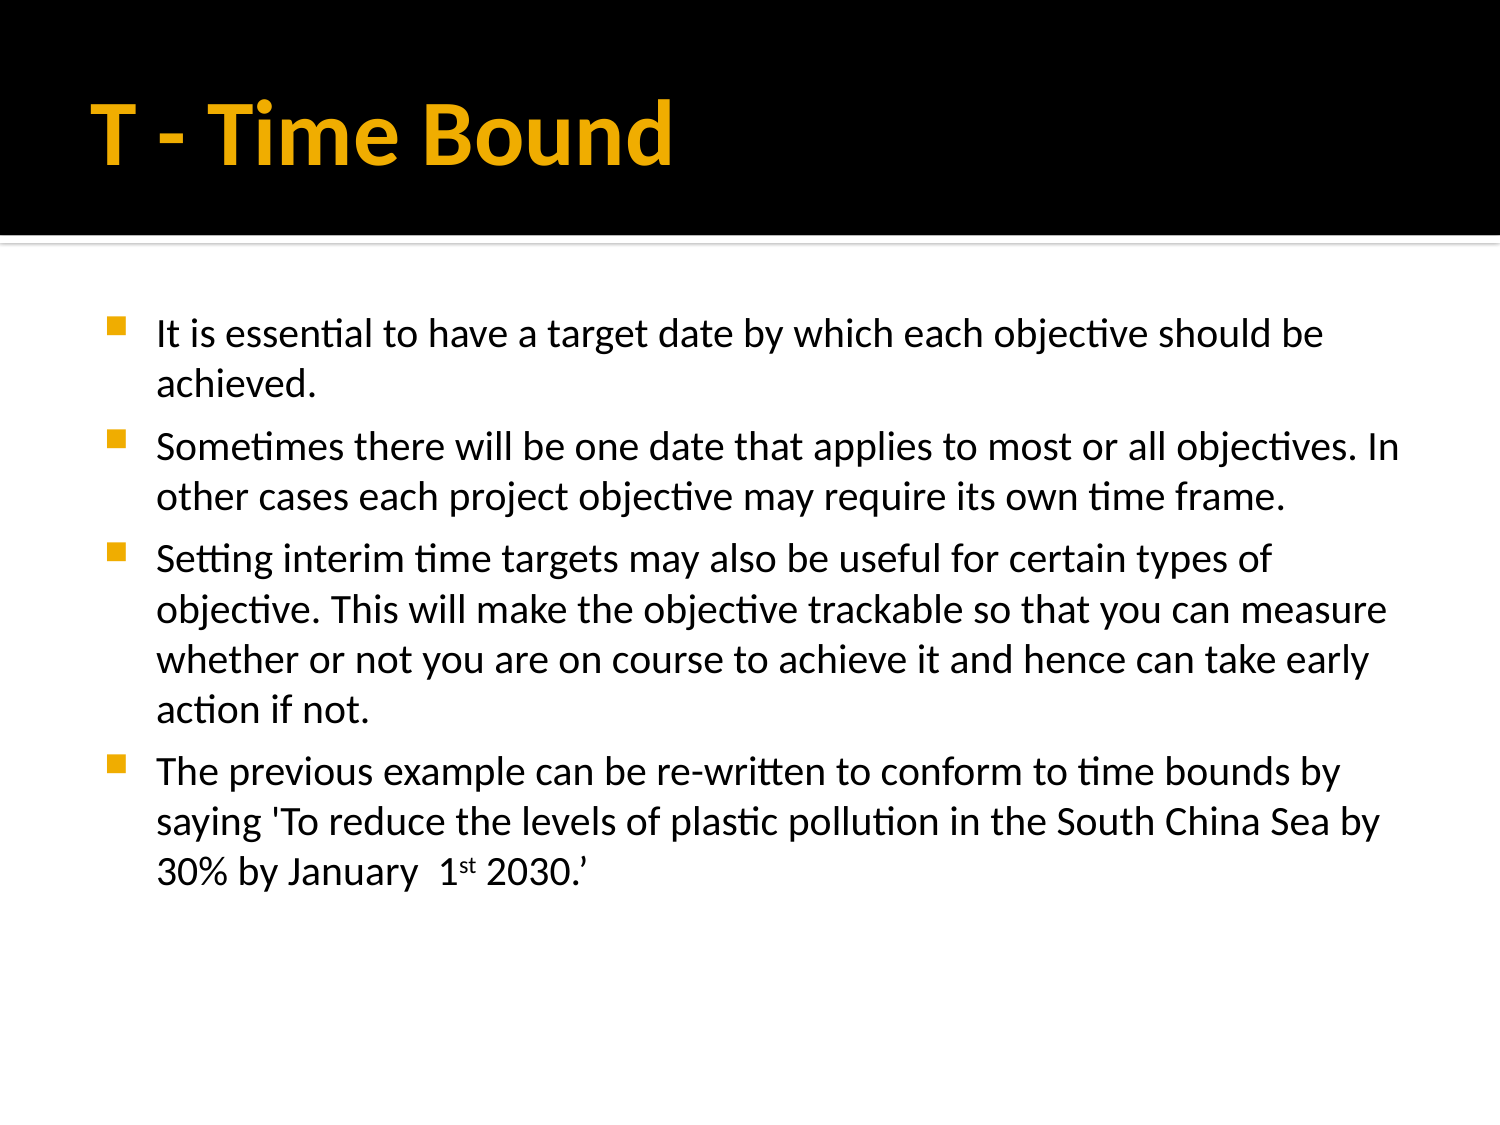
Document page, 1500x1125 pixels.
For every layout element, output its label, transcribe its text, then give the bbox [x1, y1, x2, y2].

title T - Time Bound [75, 25, 1425, 231]
list It is essential to have a target date by which each objective should be achieved. Sometimes there will be one date that applies to most or all objectives. In other cases each project objective may require its own time frame. Setting interim time targets may also be useful for certain types of objective. This will make the objective trackable so that you can measure whether or not you are on course to achieve it and hence can take early action if not. The previous example can be re-written to conform to time bounds by saying 'To reduce the levels of plastic pollution in the South China Sea by 30% by January 1st 2030.’ [75, 291, 1425, 1050]
